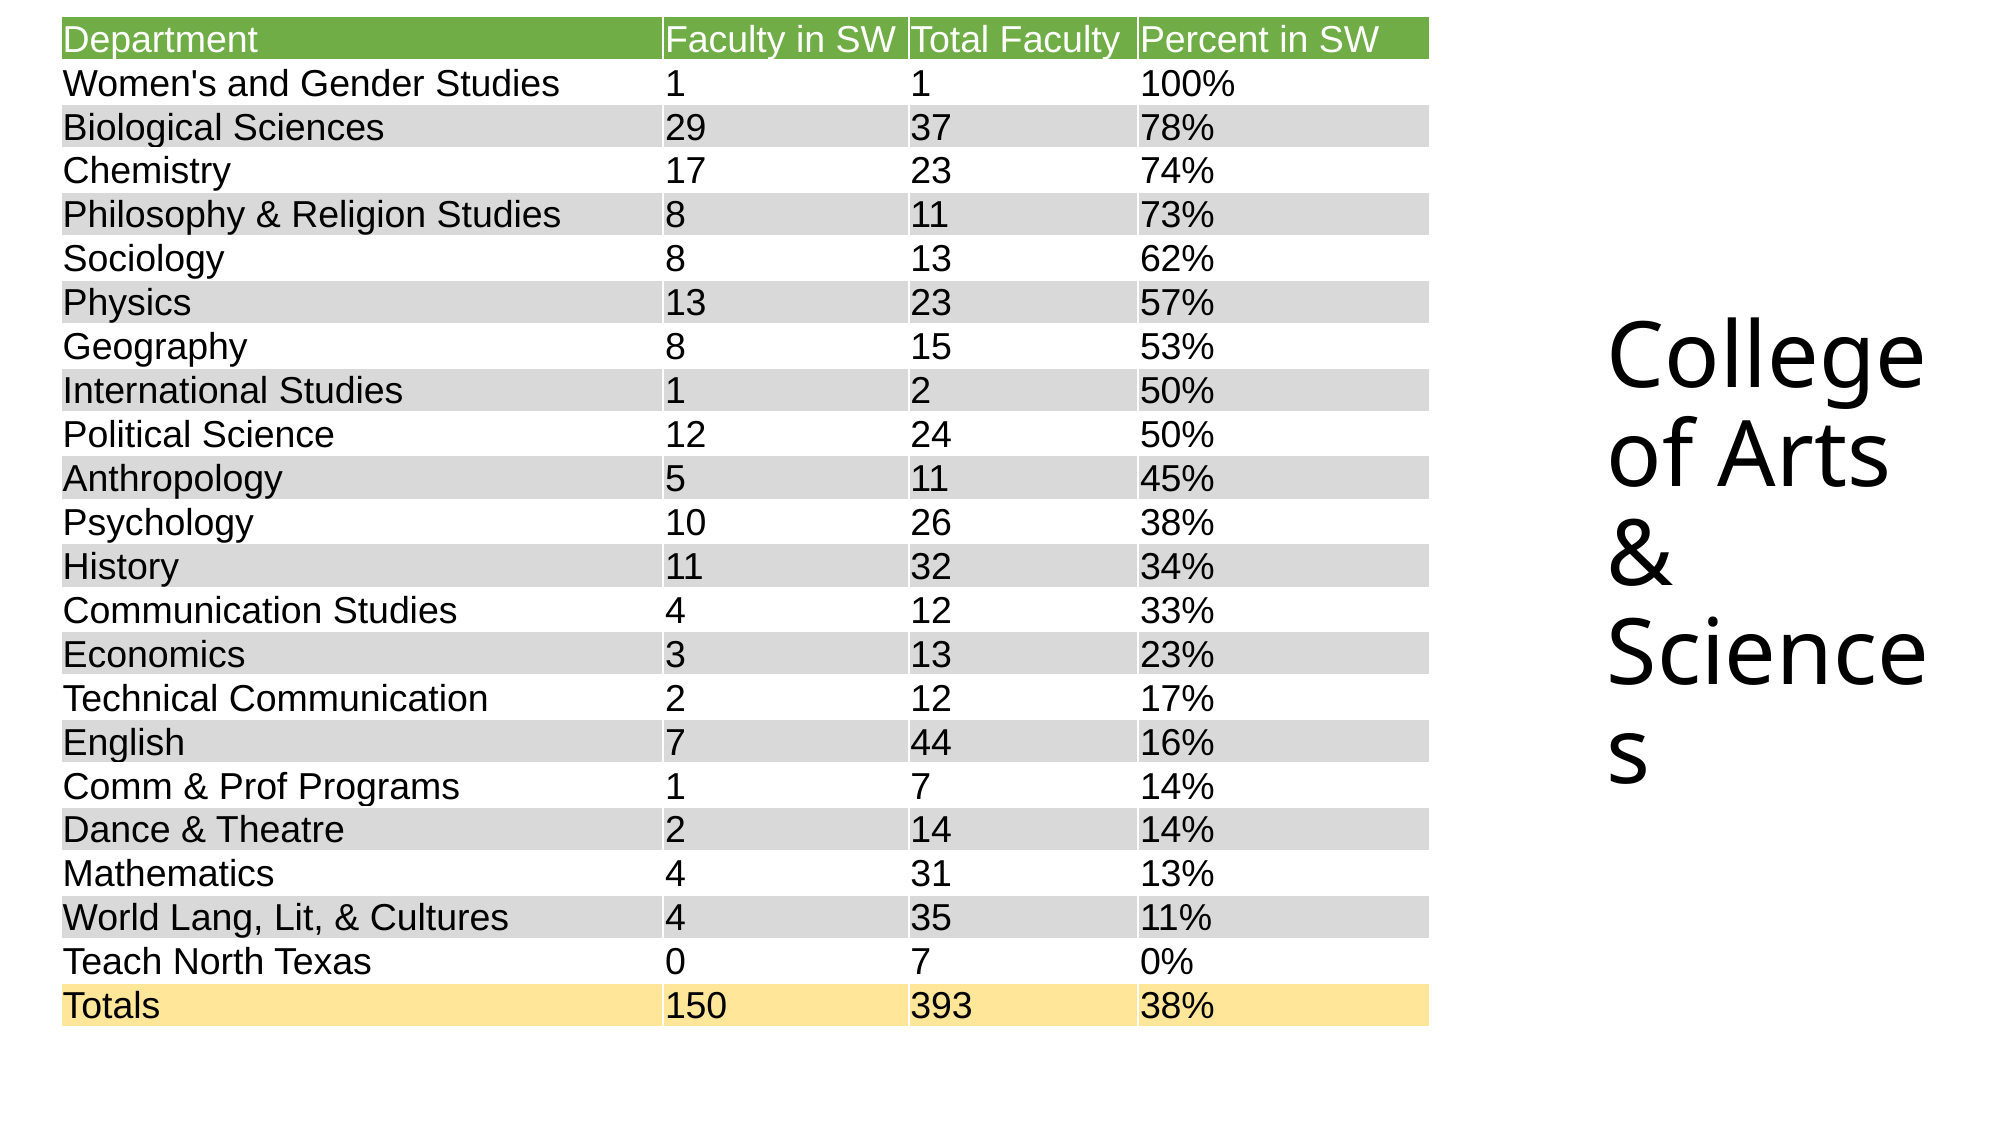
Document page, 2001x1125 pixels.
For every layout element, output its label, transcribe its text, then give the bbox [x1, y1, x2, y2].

table_cell 11 [910, 193, 1137, 235]
table_cell 393 [910, 984, 1137, 1026]
table_cell 14 [910, 808, 1137, 850]
table_cell 12 [910, 588, 1137, 630]
table_cell 4 [664, 852, 908, 894]
table_header Department [62, 17, 662, 59]
table_cell 0% [1139, 940, 1429, 982]
table_cell 14% [1139, 764, 1429, 806]
table_cell 35 [910, 896, 1137, 938]
table_cell 50% [1139, 413, 1429, 455]
table_cell Chemistry [62, 149, 662, 191]
title College of Arts & Sciences [1591, 90, 1966, 1022]
table_cell 7 [910, 764, 1137, 806]
table_cell 29 [664, 105, 908, 147]
table_cell 3 [664, 632, 908, 674]
table_cell 74% [1139, 149, 1429, 191]
table_header Percent in SW [1139, 17, 1429, 59]
table_cell Biological Sciences [62, 105, 662, 147]
table_cell 26 [910, 500, 1137, 543]
table_cell 37 [910, 105, 1137, 147]
table_cell 2 [664, 808, 908, 850]
table_cell 32 [910, 544, 1137, 587]
table_cell 2 [910, 369, 1137, 411]
table_cell 23% [1139, 632, 1429, 674]
table_cell 0 [664, 940, 908, 982]
table_cell International Studies [62, 369, 662, 411]
table_cell 16% [1139, 720, 1429, 762]
table_cell World Lang, Lit, & Cultures [62, 896, 662, 938]
table_cell 23 [910, 281, 1137, 323]
table_cell Mathematics [62, 852, 662, 894]
table_cell Technical Communication [62, 676, 662, 718]
table_cell Anthropology [62, 456, 662, 499]
table_cell 38% [1139, 984, 1429, 1026]
table_cell 13 [910, 632, 1137, 674]
table_cell Dance & Theatre [62, 808, 662, 850]
table_cell 13% [1139, 852, 1429, 894]
table_cell 1 [664, 61, 908, 103]
table_cell 150 [664, 984, 908, 1026]
table_cell 10 [664, 500, 908, 543]
table_cell Physics [62, 281, 662, 323]
table_cell 4 [664, 896, 908, 938]
table_cell 57% [1139, 281, 1429, 323]
table_cell 11 [910, 456, 1137, 499]
table_cell 7 [910, 940, 1137, 982]
table_cell 12 [910, 676, 1137, 718]
table_cell 14% [1139, 808, 1429, 850]
table_cell 100% [1139, 61, 1429, 103]
table_cell 78% [1139, 105, 1429, 147]
table_cell 31 [910, 852, 1137, 894]
table_cell 44 [910, 720, 1137, 762]
table_cell 8 [664, 193, 908, 235]
table_cell Philosophy & Religion Studies [62, 193, 662, 235]
table_cell 5 [664, 456, 908, 499]
table_cell English [62, 720, 662, 762]
table_cell 1 [664, 369, 908, 411]
table_cell 11% [1139, 896, 1429, 938]
table_cell 33% [1139, 588, 1429, 630]
table_cell 11 [664, 544, 908, 587]
table_cell 23 [910, 149, 1137, 191]
table_cell 17 [664, 149, 908, 191]
table_cell Women's and Gender Studies [62, 61, 662, 103]
table_cell Psychology [62, 500, 662, 543]
table_cell History [62, 544, 662, 587]
table_cell 50% [1139, 369, 1429, 411]
table_cell 8 [664, 325, 908, 367]
table_cell 15 [910, 325, 1137, 367]
table_cell 8 [664, 237, 908, 279]
table_cell 38% [1139, 500, 1429, 543]
table_cell Economics [62, 632, 662, 674]
table_cell Comm & Prof Programs [62, 764, 662, 806]
table_cell 13 [664, 281, 908, 323]
table_cell Sociology [62, 237, 662, 279]
table_cell 62% [1139, 237, 1429, 279]
table_cell Teach North Texas [62, 940, 662, 982]
table_cell 4 [664, 588, 908, 630]
table_cell 12 [664, 413, 908, 455]
table_cell 2 [664, 676, 908, 718]
table_cell 34% [1139, 544, 1429, 587]
table_cell 7 [664, 720, 908, 762]
table_cell Communication Studies [62, 588, 662, 630]
table_cell 73% [1139, 193, 1429, 235]
table_cell 13 [910, 237, 1137, 279]
table_cell 24 [910, 413, 1137, 455]
table_cell Totals [62, 984, 662, 1026]
table_cell 45% [1139, 456, 1429, 499]
table_header Faculty in SW [664, 17, 908, 59]
table_header Total Faculty [910, 17, 1137, 59]
table_cell Political Science [62, 413, 662, 455]
table_cell 1 [910, 61, 1137, 103]
table_cell Geography [62, 325, 662, 367]
table_cell 17% [1139, 676, 1429, 718]
table_cell 53% [1139, 325, 1429, 367]
table_cell 1 [664, 764, 908, 806]
